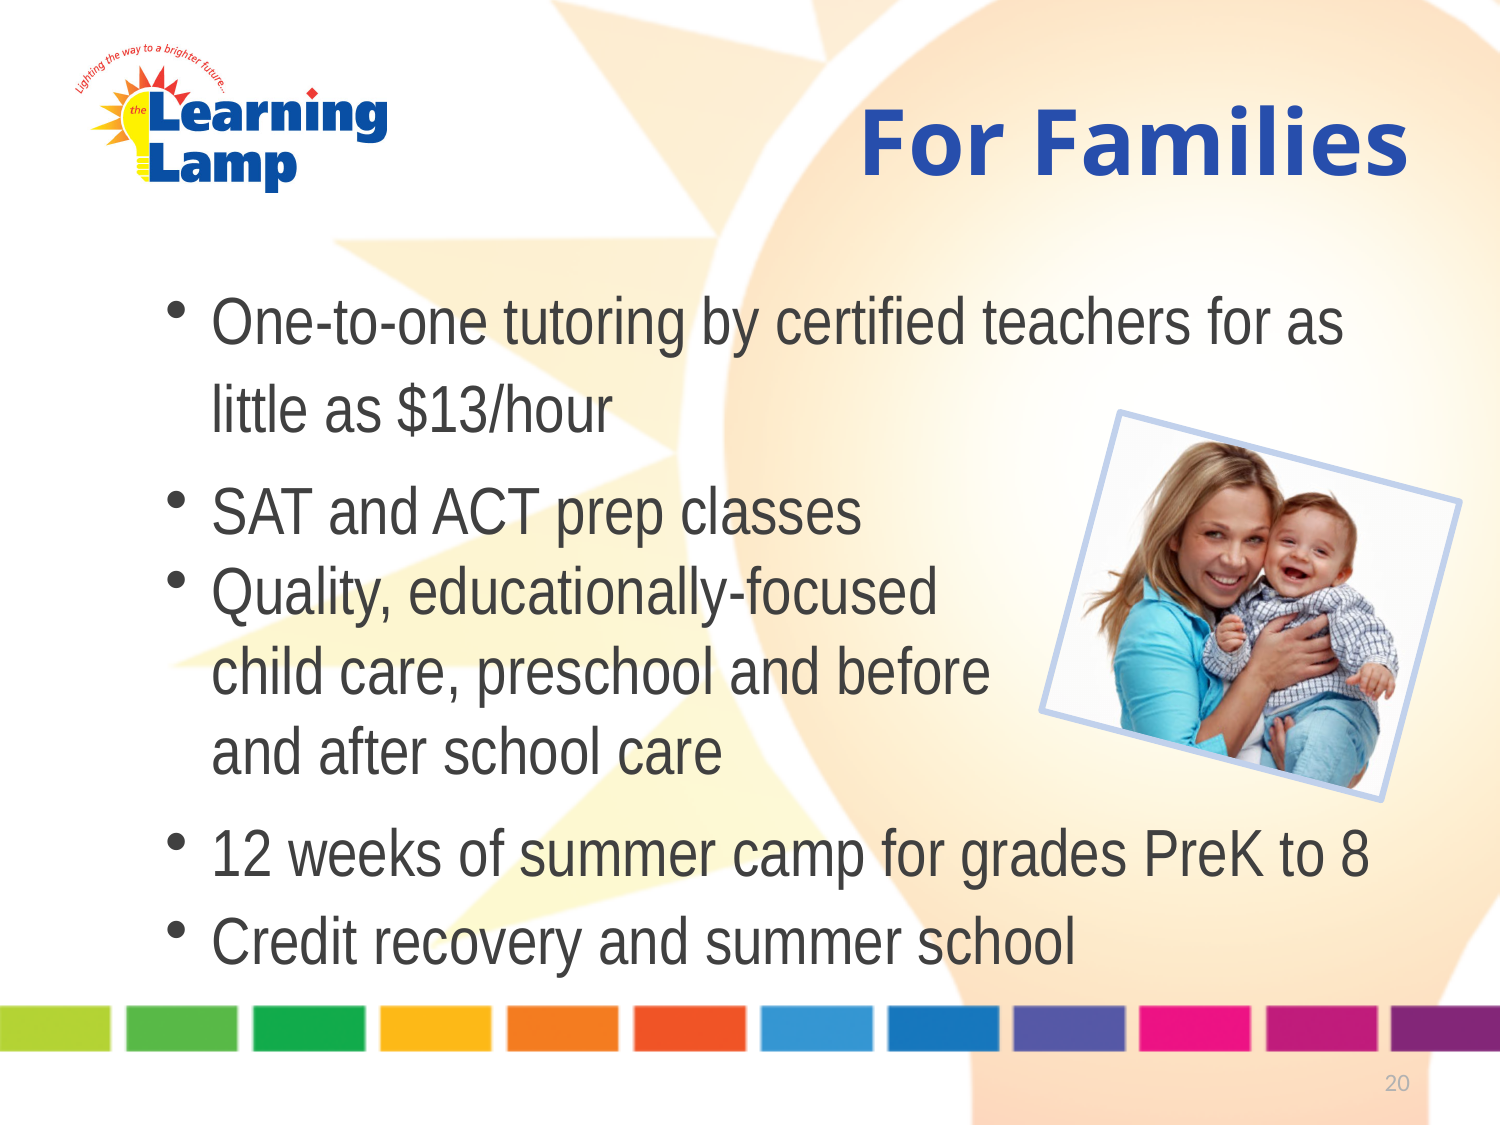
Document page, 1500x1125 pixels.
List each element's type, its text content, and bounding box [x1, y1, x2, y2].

slide_number 20 [1334, 1051, 1425, 1112]
picture [0, 0, 1500, 1125]
list One-to-one tutoring by certified teachers for as little as $13/hour SAT and ACT prep classes Quality, educationally-focused child care, preschool and before and after school care 12 weeks of summer camp for grades PreK to 8 Credit recovery and summer school [75, 262, 1425, 1005]
title For Families [425, 45, 1425, 233]
